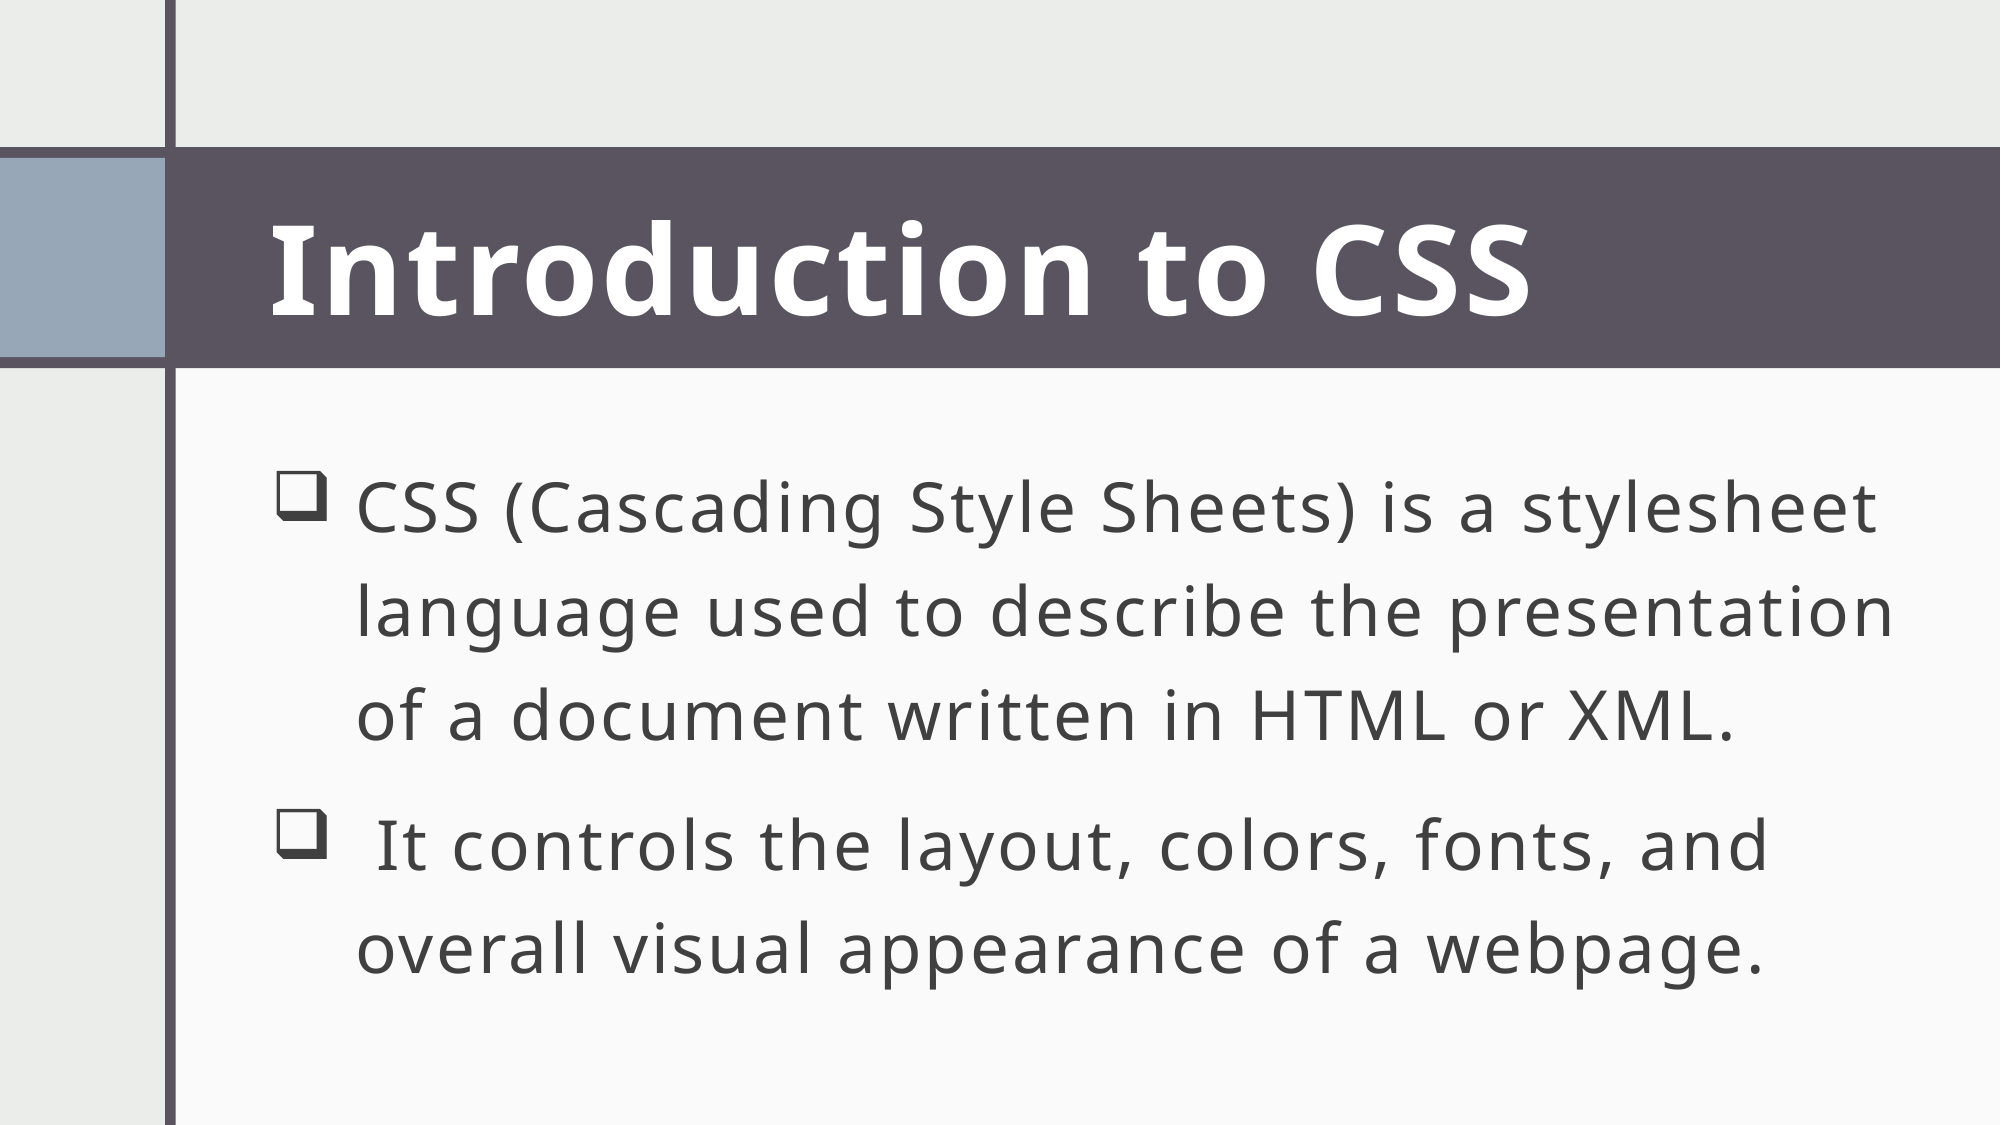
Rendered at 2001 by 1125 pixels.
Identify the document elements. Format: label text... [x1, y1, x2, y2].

list CSS (Cascading Style Sheets) is a stylesheet language used to describe the presentation of a document written in HTML or XML. It controls the layout, colors, fonts, and overall visual appearance of a webpage. [253, 425, 1943, 1035]
title Introduction to CSS [251, 157, 1895, 358]
